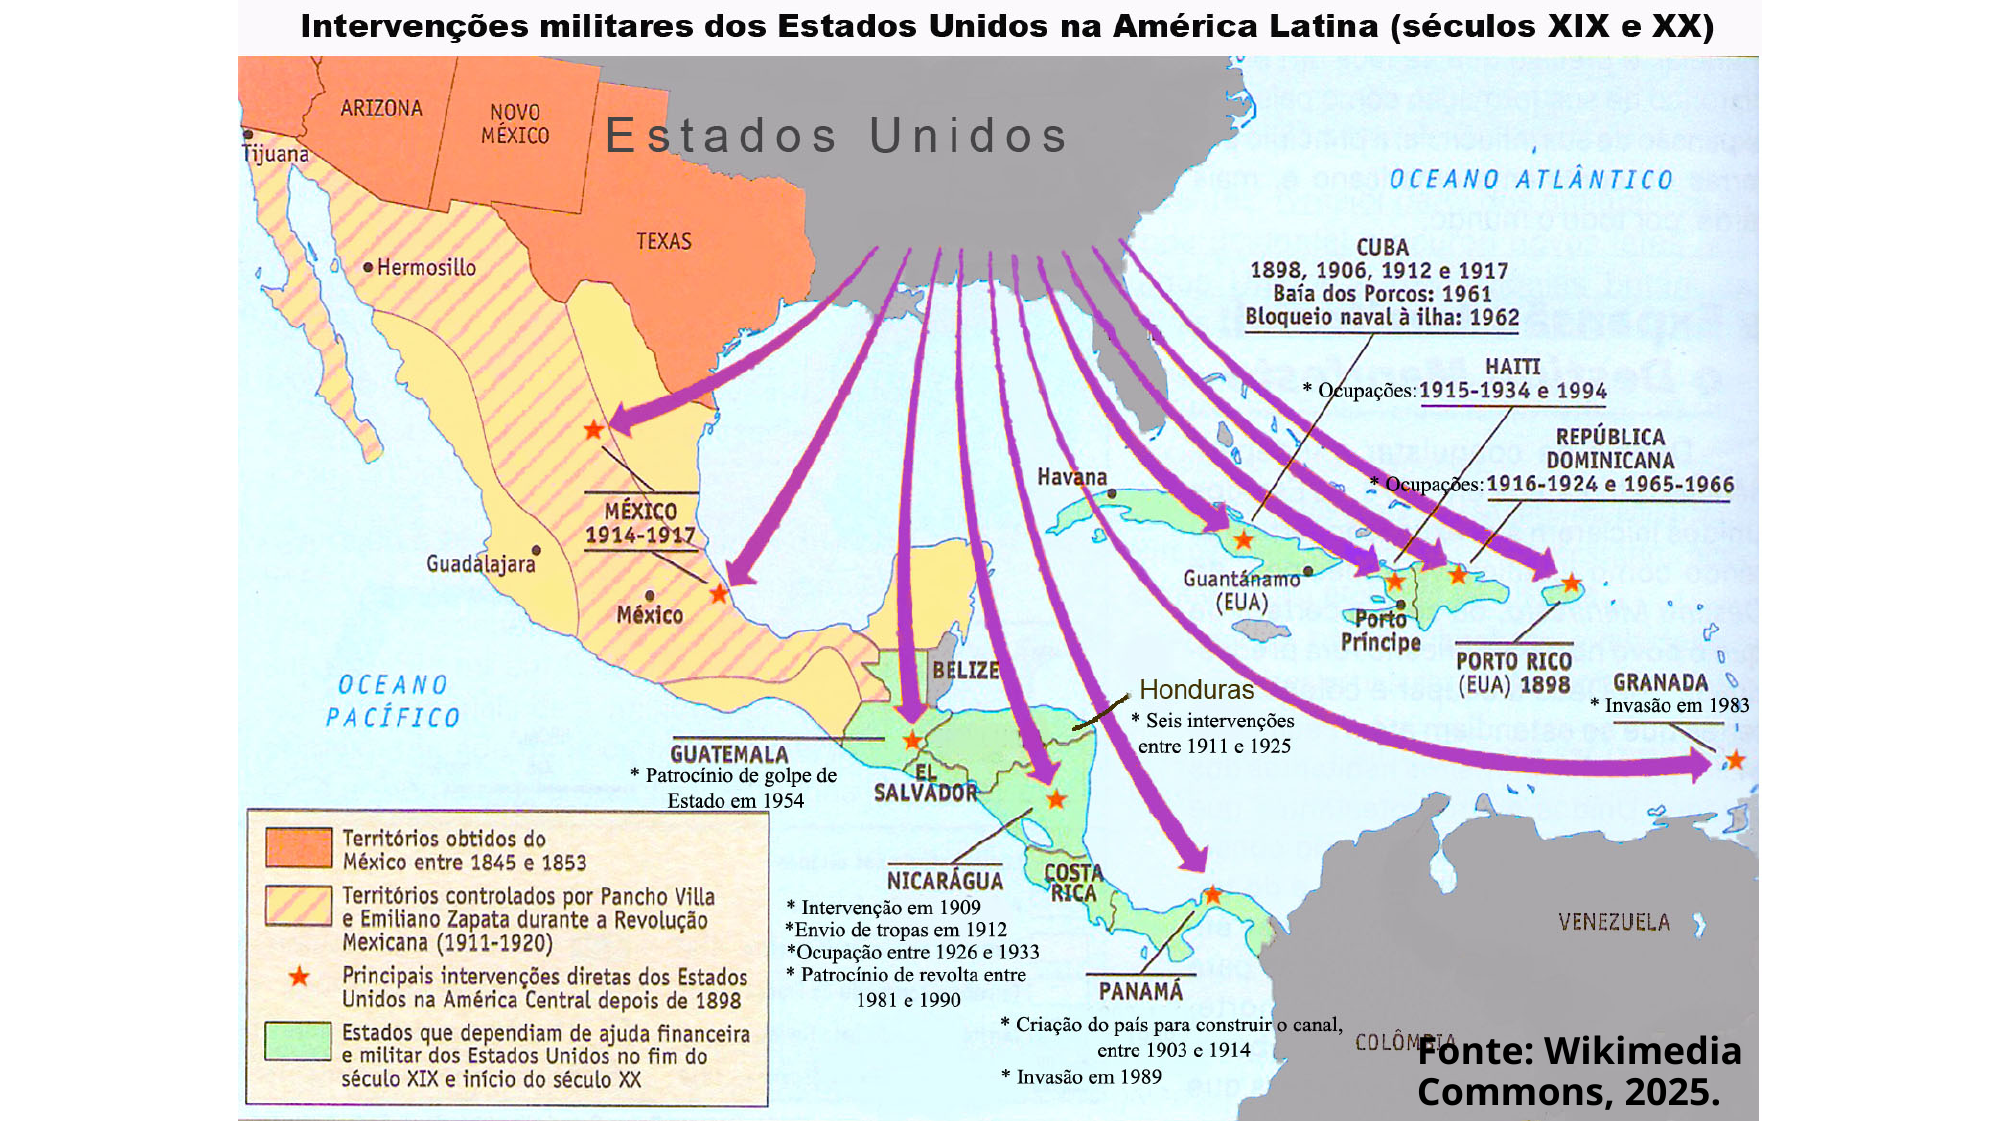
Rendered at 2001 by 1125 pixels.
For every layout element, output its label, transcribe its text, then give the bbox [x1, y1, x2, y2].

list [238, 0, 1762, 1121]
title Fonte: Wikimedia Commons, 2025. [1401, 1020, 1875, 1125]
